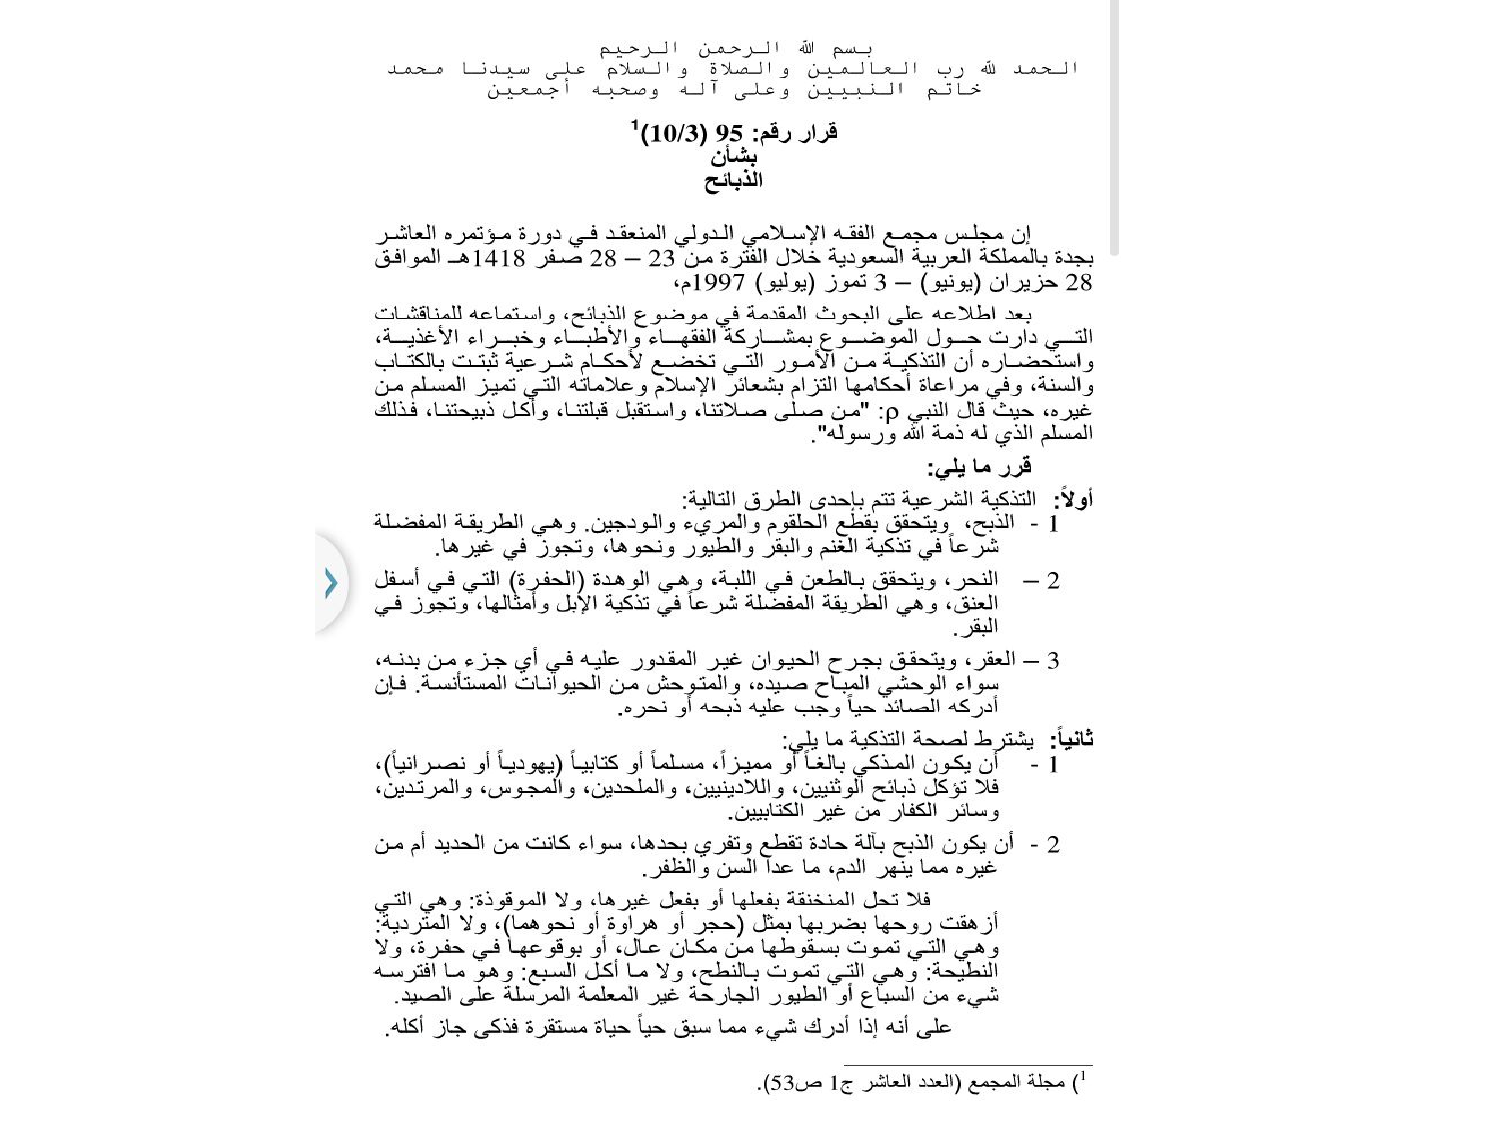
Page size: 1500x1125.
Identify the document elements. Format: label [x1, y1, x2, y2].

picture [315, 0, 1131, 1125]
